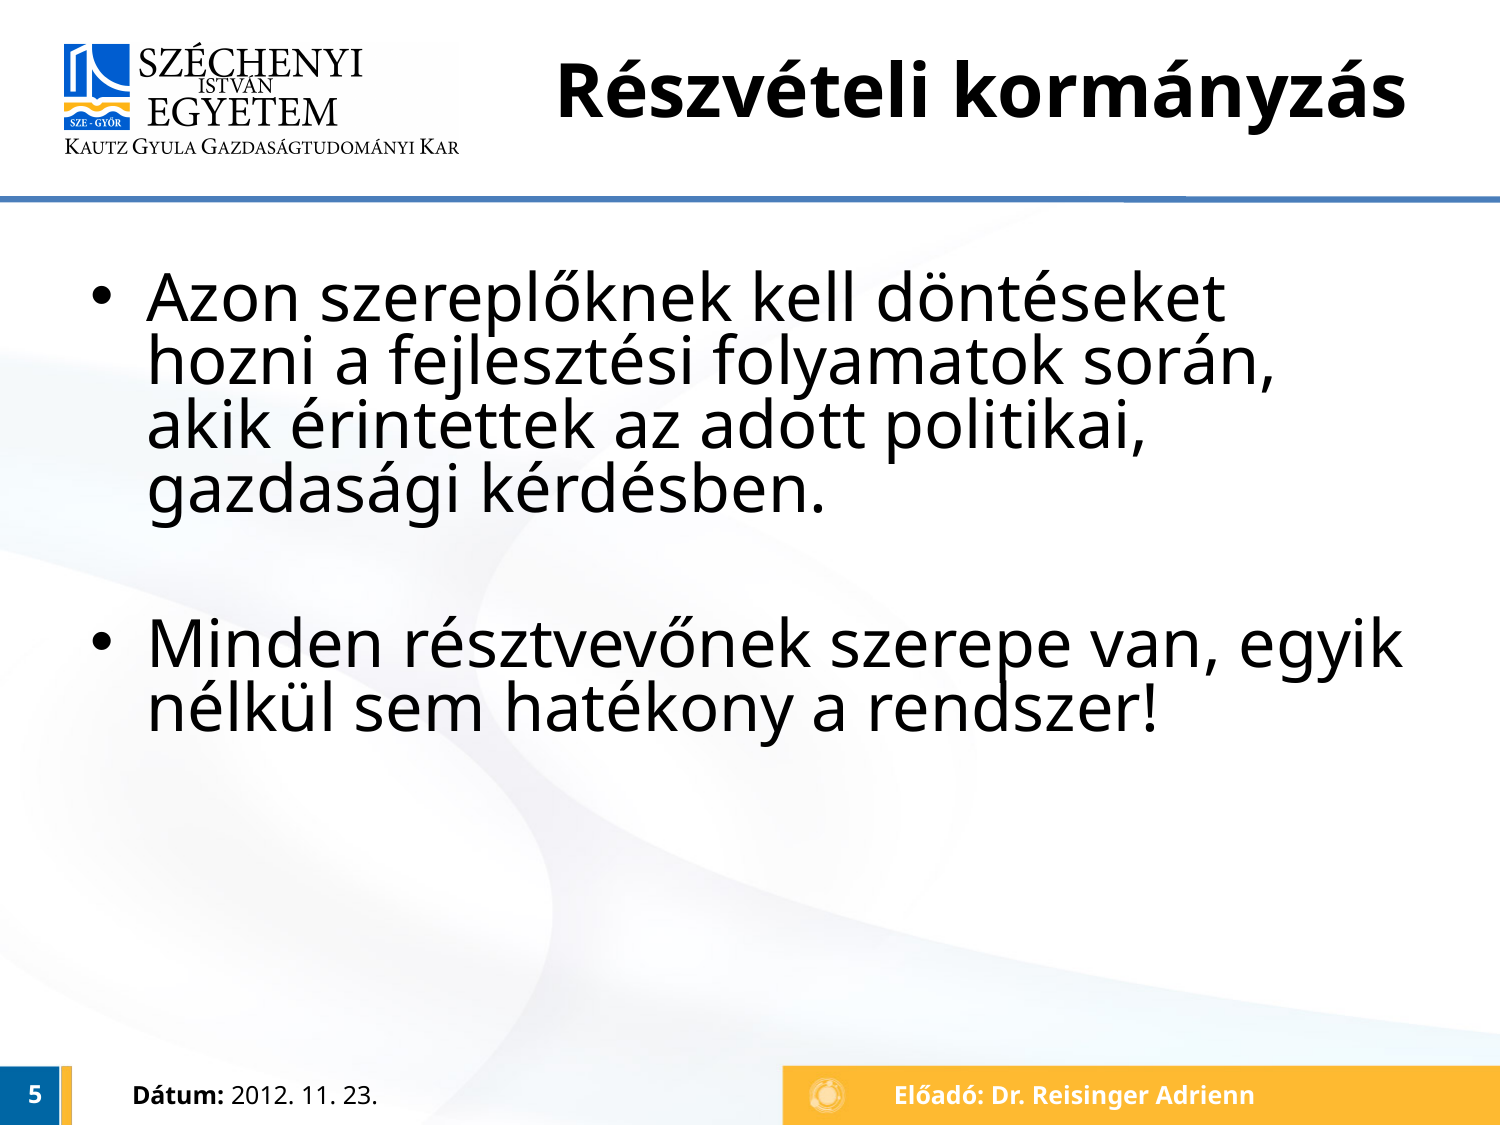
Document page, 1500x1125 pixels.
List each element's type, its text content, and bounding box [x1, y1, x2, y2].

slide_number 5 [0, 1065, 71, 1125]
picture [0, 203, 1500, 1125]
slide_number Dátum: 2012. 11. 23. [117, 1065, 468, 1125]
list Azon szereplőknek kell döntéseket hozni a fejlesztési folyamatok során, akik érintettek az adott politikai, gazdasági kérdésben. Minden résztvevőnek szerepe van, egyik nélkül sem hatékony a rendszer! [75, 262, 1425, 1005]
picture [0, 0, 1500, 196]
footer Előadó: Dr. Reisinger Adrienn [878, 1065, 1442, 1125]
title Részvételi kormányzás [478, 35, 1424, 178]
